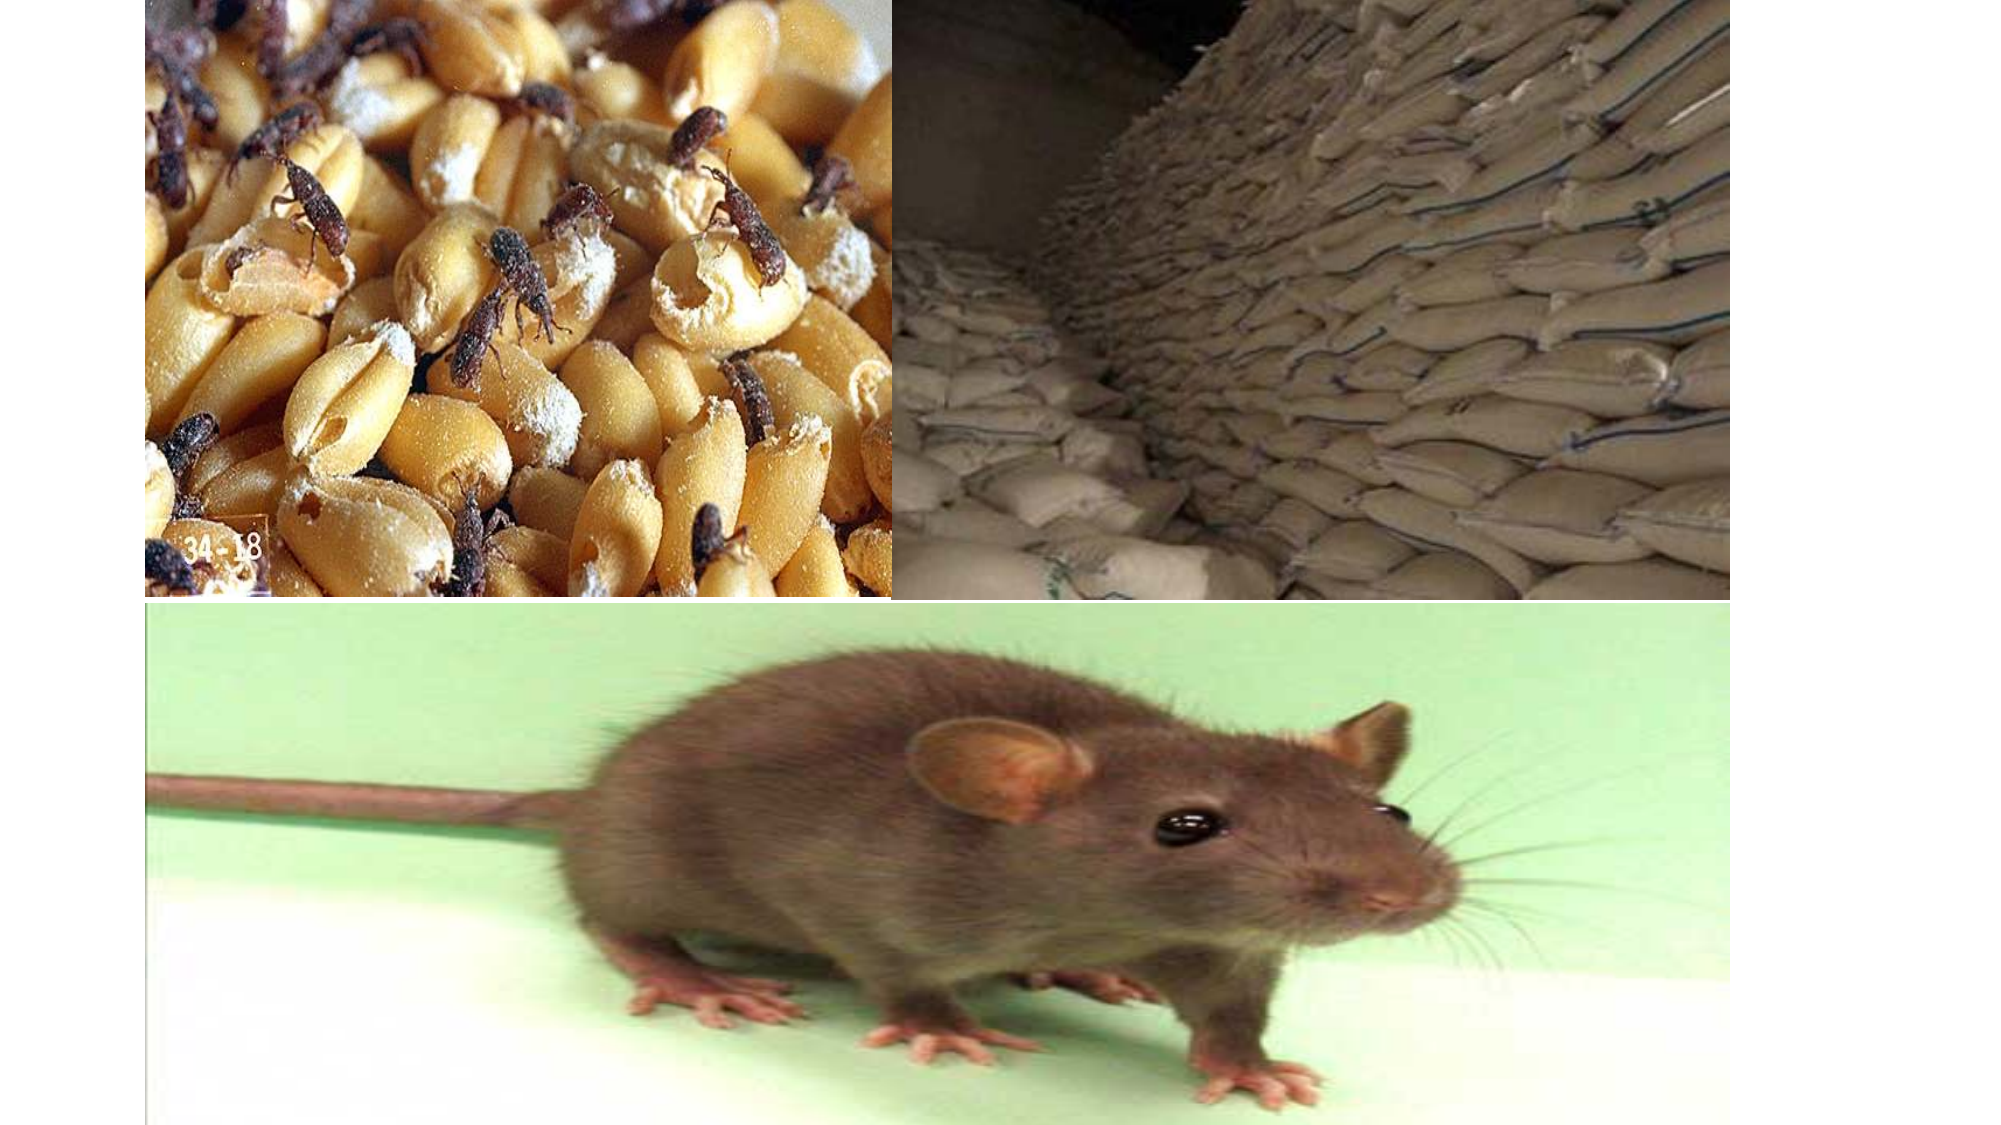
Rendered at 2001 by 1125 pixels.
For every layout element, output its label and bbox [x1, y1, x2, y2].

picture [145, 603, 1730, 1125]
picture [145, 0, 1730, 600]
